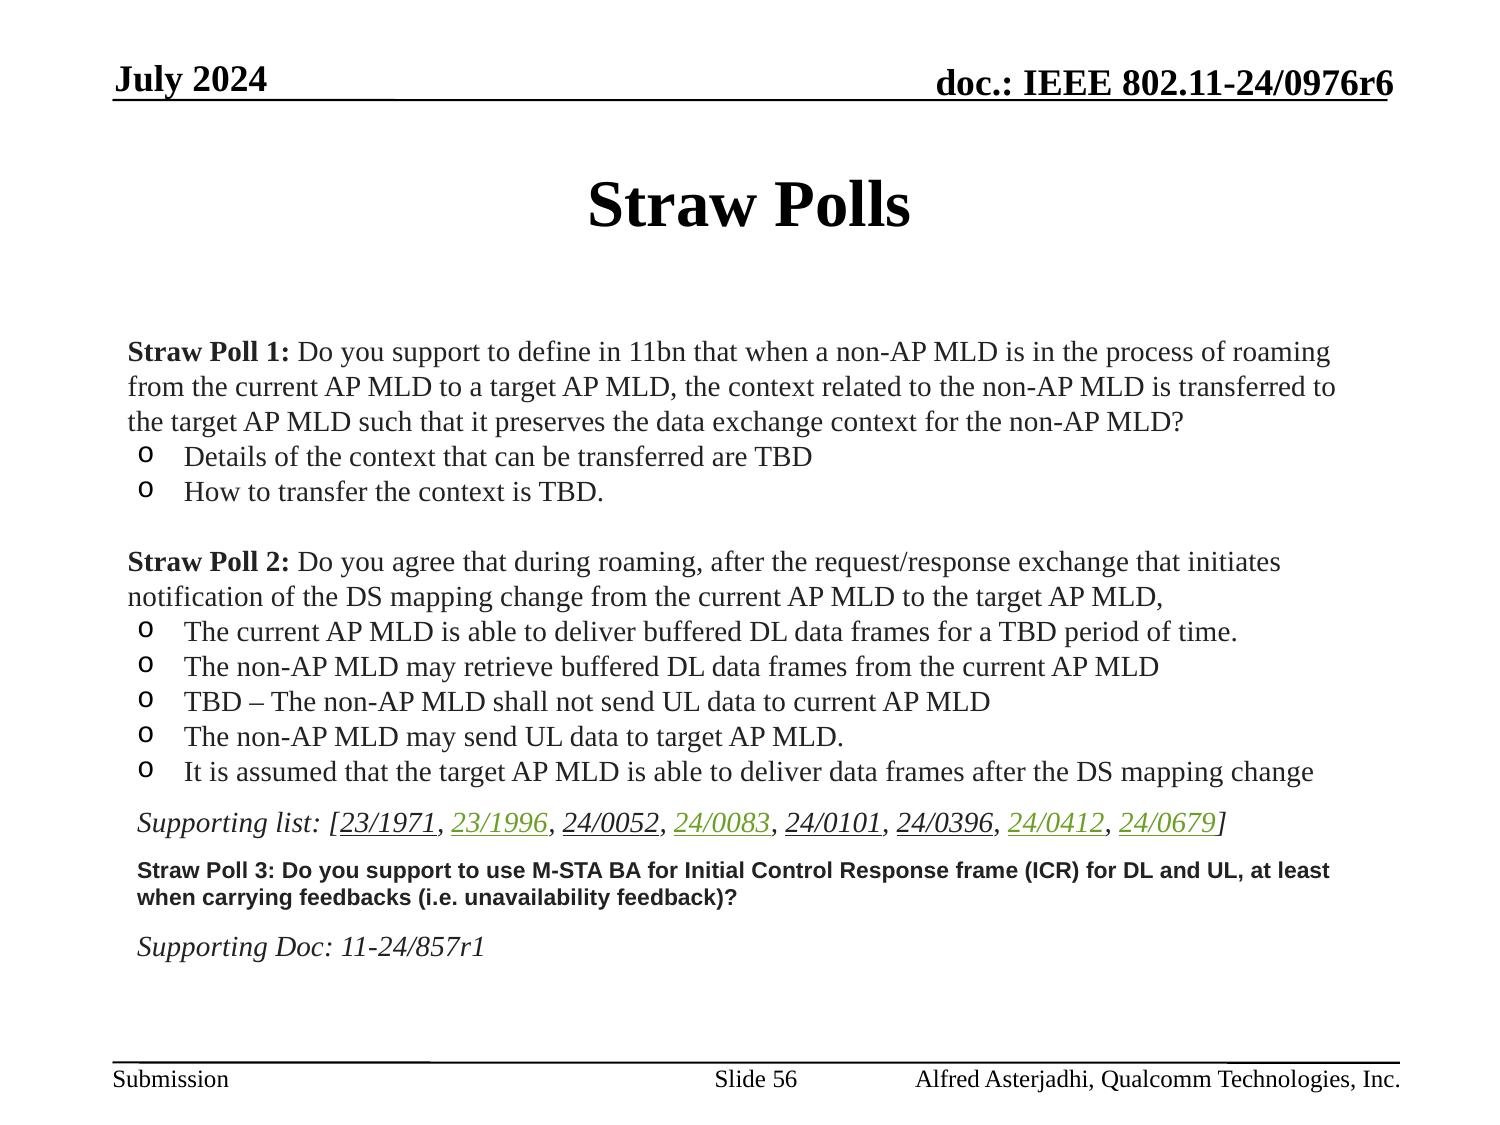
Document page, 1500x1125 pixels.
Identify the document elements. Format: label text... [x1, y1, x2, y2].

list Straw Poll 1: Do you support to define in 11bn that when a non-AP MLD is in the process of roaming from the current AP MLD to a target AP MLD, the context related to the non-AP MLD is transferred to the target AP MLD such that it preserves the data exchange context for the non-AP MLD? Details of the context that can be transferred are TBD How to transfer the context is TBD. Straw Poll 2: Do you agree that during roaming, after the request/response exchange that initiates notification of the DS mapping change from the current AP MLD to the target AP MLD, The current AP MLD is able to deliver buffered DL data frames for a TBD period of time. The non-AP MLD may retrieve buffered DL data frames from the current AP MLD TBD – The non-AP MLD shall not send UL data to current AP MLD The non-AP MLD may send UL data to target AP MLD. It is assumed that the target AP MLD is able to deliver data frames after the DS mapping change Supporting list: [23/1971, 23/1996, 24/0052, 24/0083, 24/0101, 24/0396, 24/0412, 24/0679] Straw Poll 3: Do you support to use M-STA BA for Initial Control Response frame (ICR) for DL and UL, at least when carrying feedbacks (i.e. unavailability feedback)? Supporting Doc: 11-24/857r1 [112, 324, 1388, 1000]
slide_number Slide 56 [712, 1061, 800, 1123]
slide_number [114, 54, 423, 100]
title Straw Polls [112, 112, 1388, 288]
footer Alfred Asterjadhi, Qualcomm Technologies, Inc. [878, 1061, 1402, 1093]
